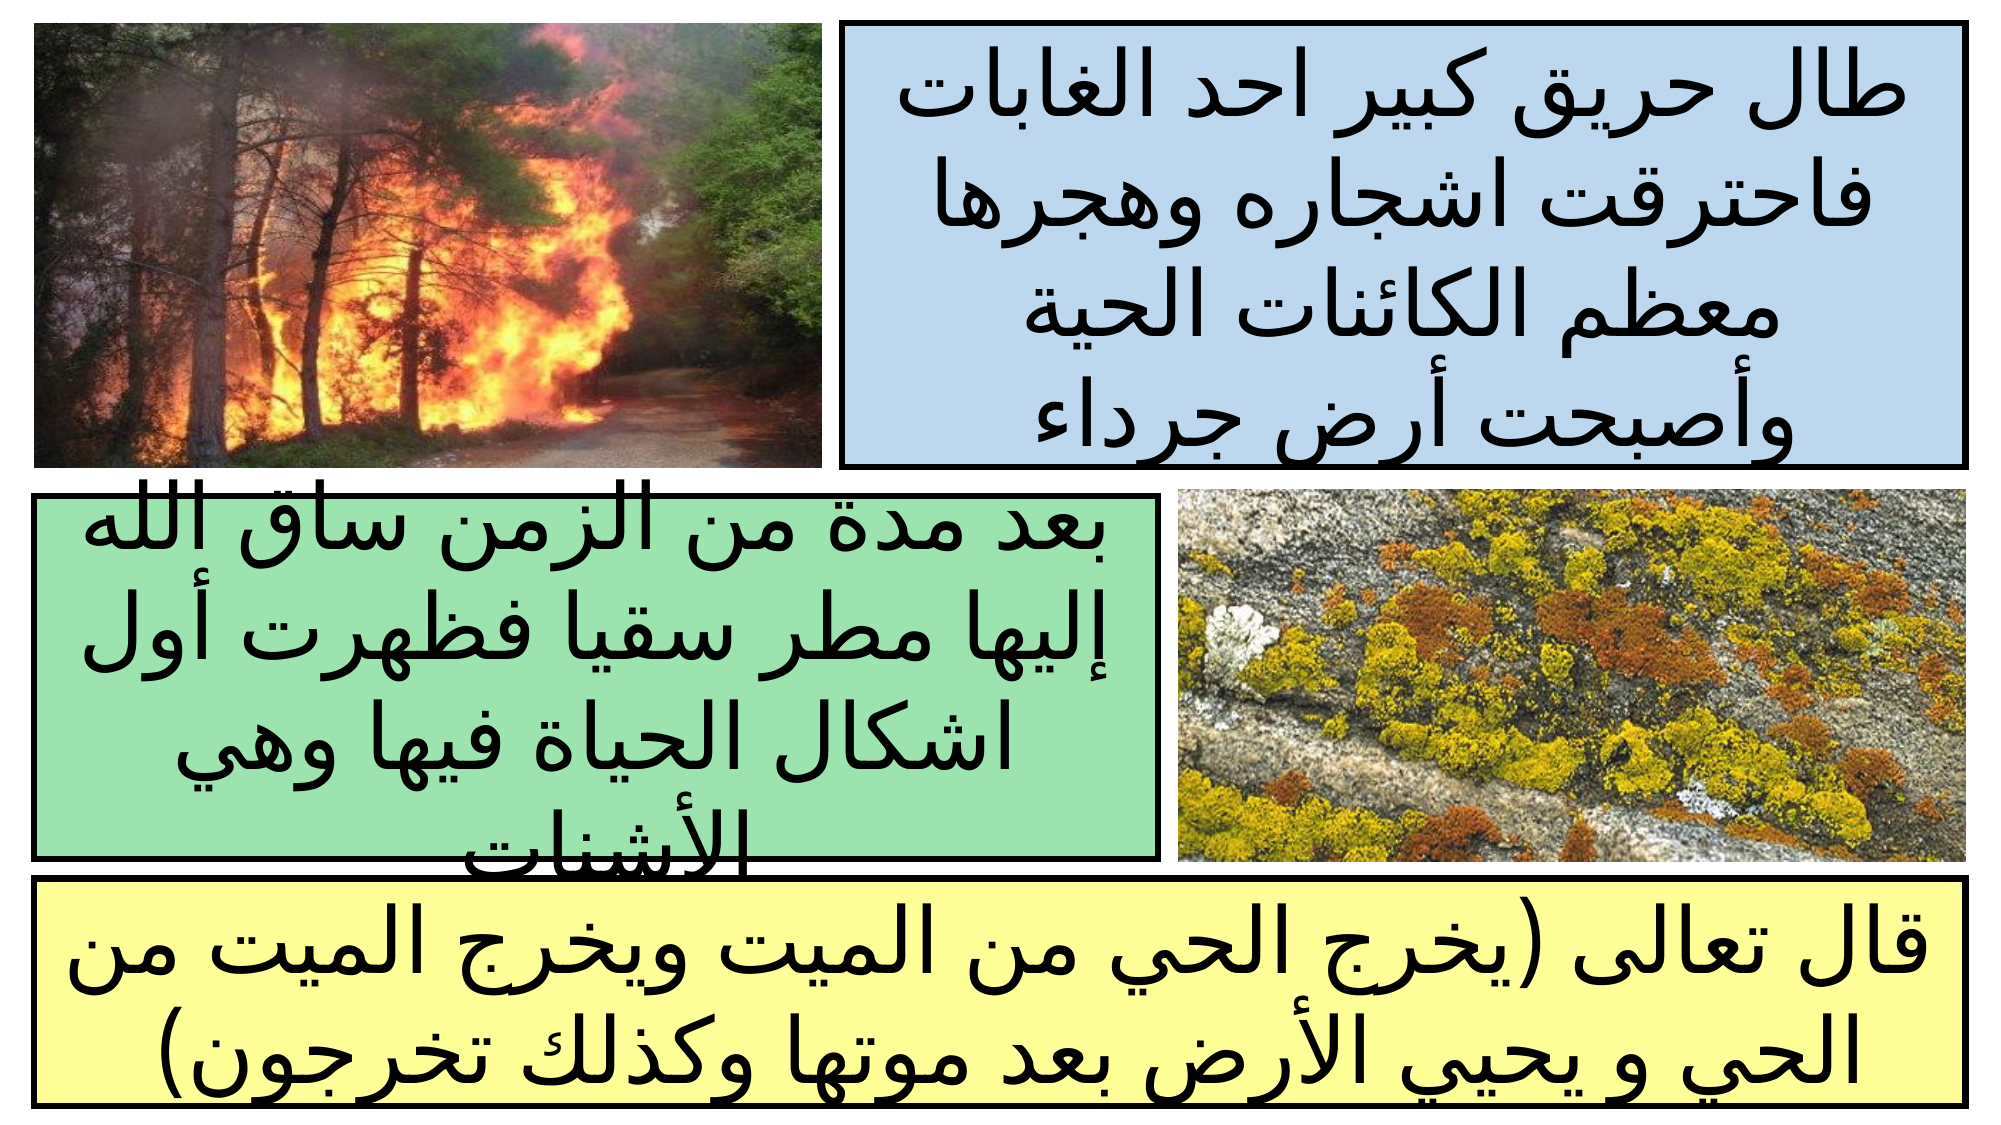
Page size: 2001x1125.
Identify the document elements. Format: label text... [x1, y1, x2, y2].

text_box طال حريق كبير احد الغابات فاحترقت اشجاره وهجرها معظم الكائنات الحية وأصبحت أرض جرداء [841, 22, 1967, 468]
text_box بعد مدة من الزمن ساق الله إليها مطر سقيا فظهرت أول اشكال الحياة فيها وهي الأشنات [33, 495, 1159, 860]
picture [34, 23, 822, 468]
picture [1178, 489, 1966, 862]
text_box قال تعالى (يخرج الحي من الميت ويخرج الميت من الحي و يحيي الأرض بعد موتها وكذلك تخرجون) [33, 878, 1967, 1107]
